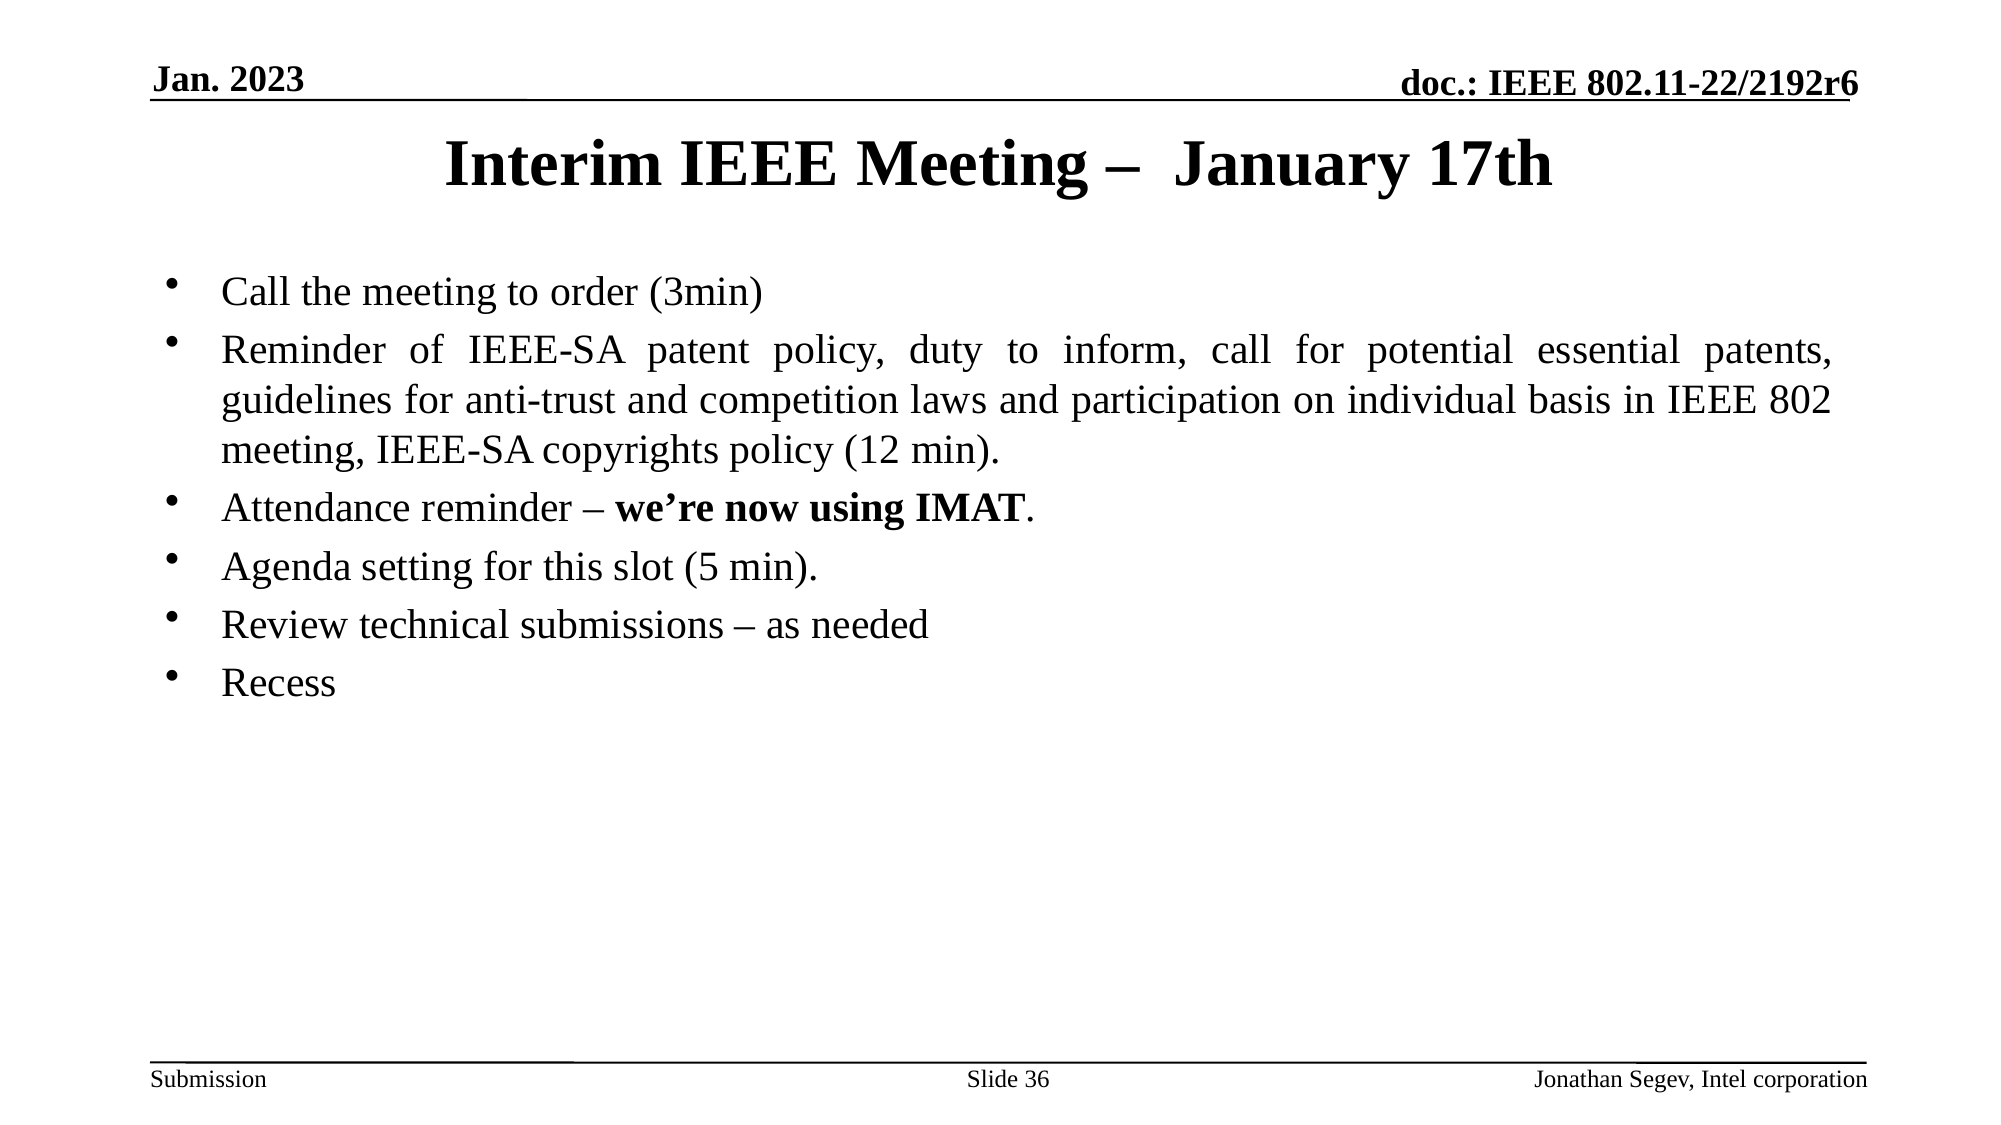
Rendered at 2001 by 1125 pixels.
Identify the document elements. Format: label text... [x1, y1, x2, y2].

title Interim IEEE Meeting – January 17th [149, 112, 1850, 205]
list Call the meeting to order (3min) Reminder of IEEE-SA patent policy, duty to inform, call for potential essential patents, guidelines for anti-trust and competition laws and participation on individual basis in IEEE 802 meeting, IEEE-SA copyrights policy (12 min). Attendance reminder – we’re now using IMAT. Agenda setting for this slot (5 min). Review technical submissions – as needed Recess [149, 255, 1850, 1048]
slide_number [152, 54, 563, 100]
slide_number Slide 36 [950, 1061, 1067, 1123]
footer Jonathan Segev, Intel corporation [1171, 1061, 1869, 1093]
